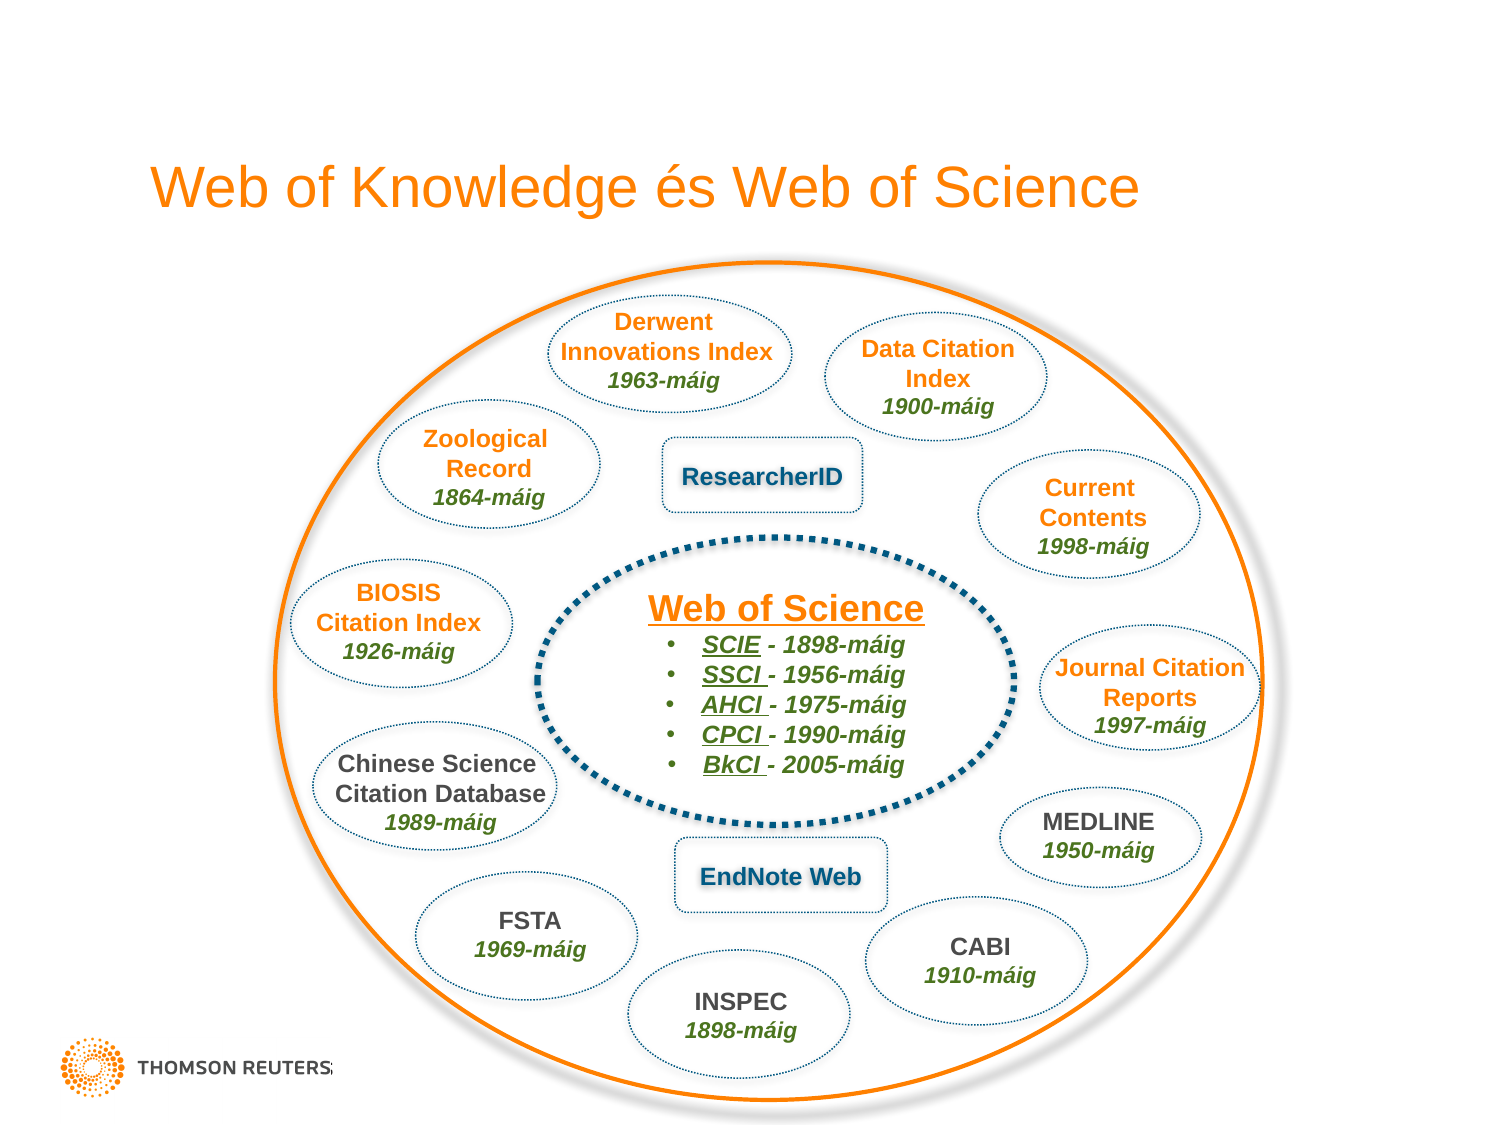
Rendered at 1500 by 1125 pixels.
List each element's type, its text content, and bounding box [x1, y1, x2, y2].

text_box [274, 262, 1263, 1101]
picture [60, 1037, 333, 1125]
title Web of Knowledge és Web of Science [150, 82, 1360, 221]
